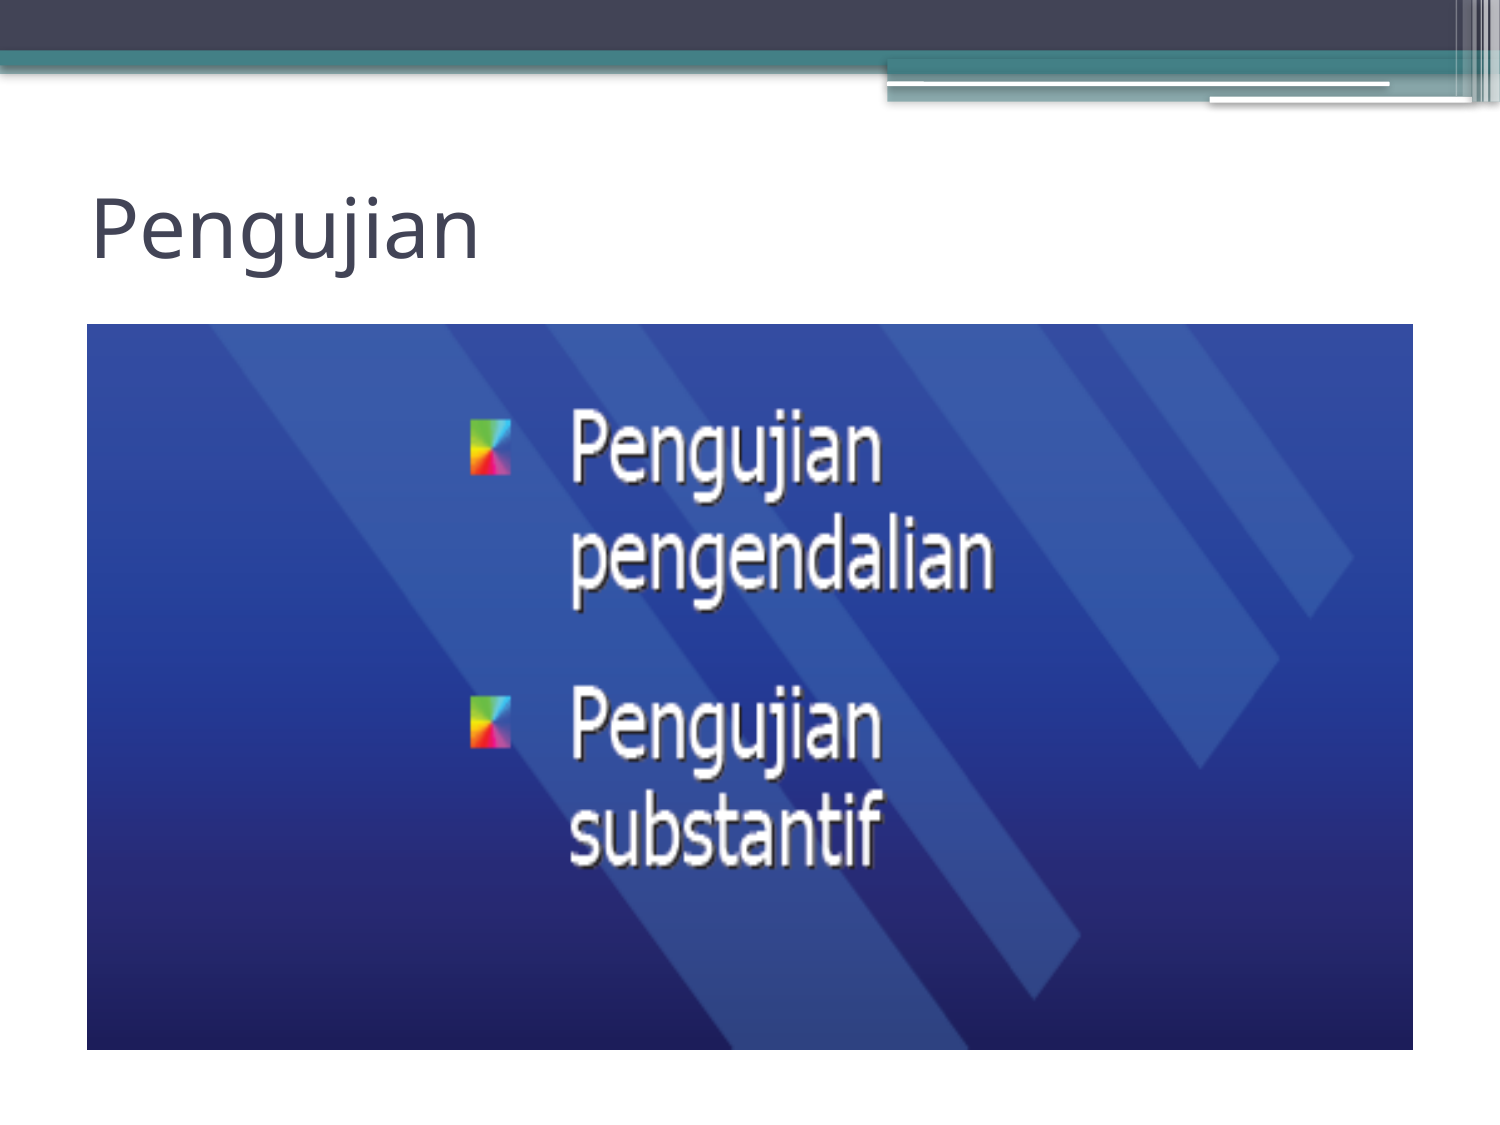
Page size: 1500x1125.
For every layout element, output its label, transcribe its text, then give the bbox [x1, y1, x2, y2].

picture [87, 324, 1413, 1051]
title Pengujian [75, 137, 1425, 313]
